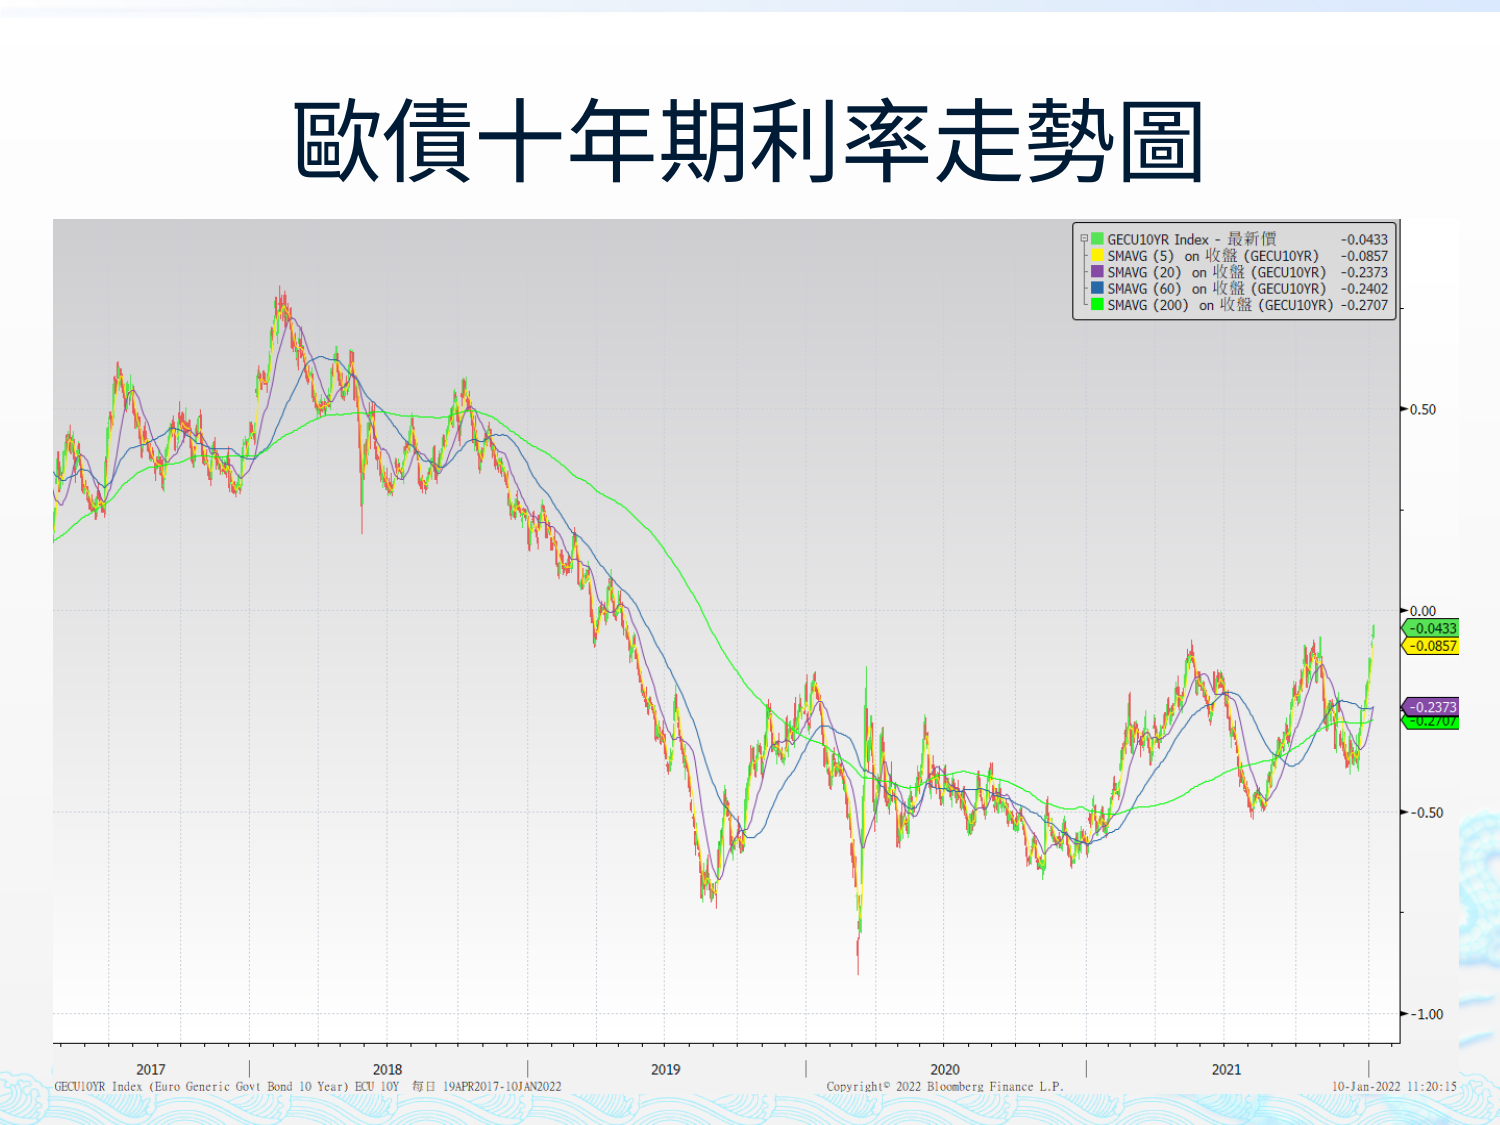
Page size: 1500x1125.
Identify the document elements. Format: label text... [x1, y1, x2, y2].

title 歐債十年期利率走勢圖 [75, 45, 1425, 219]
picture [52, 219, 1460, 1095]
